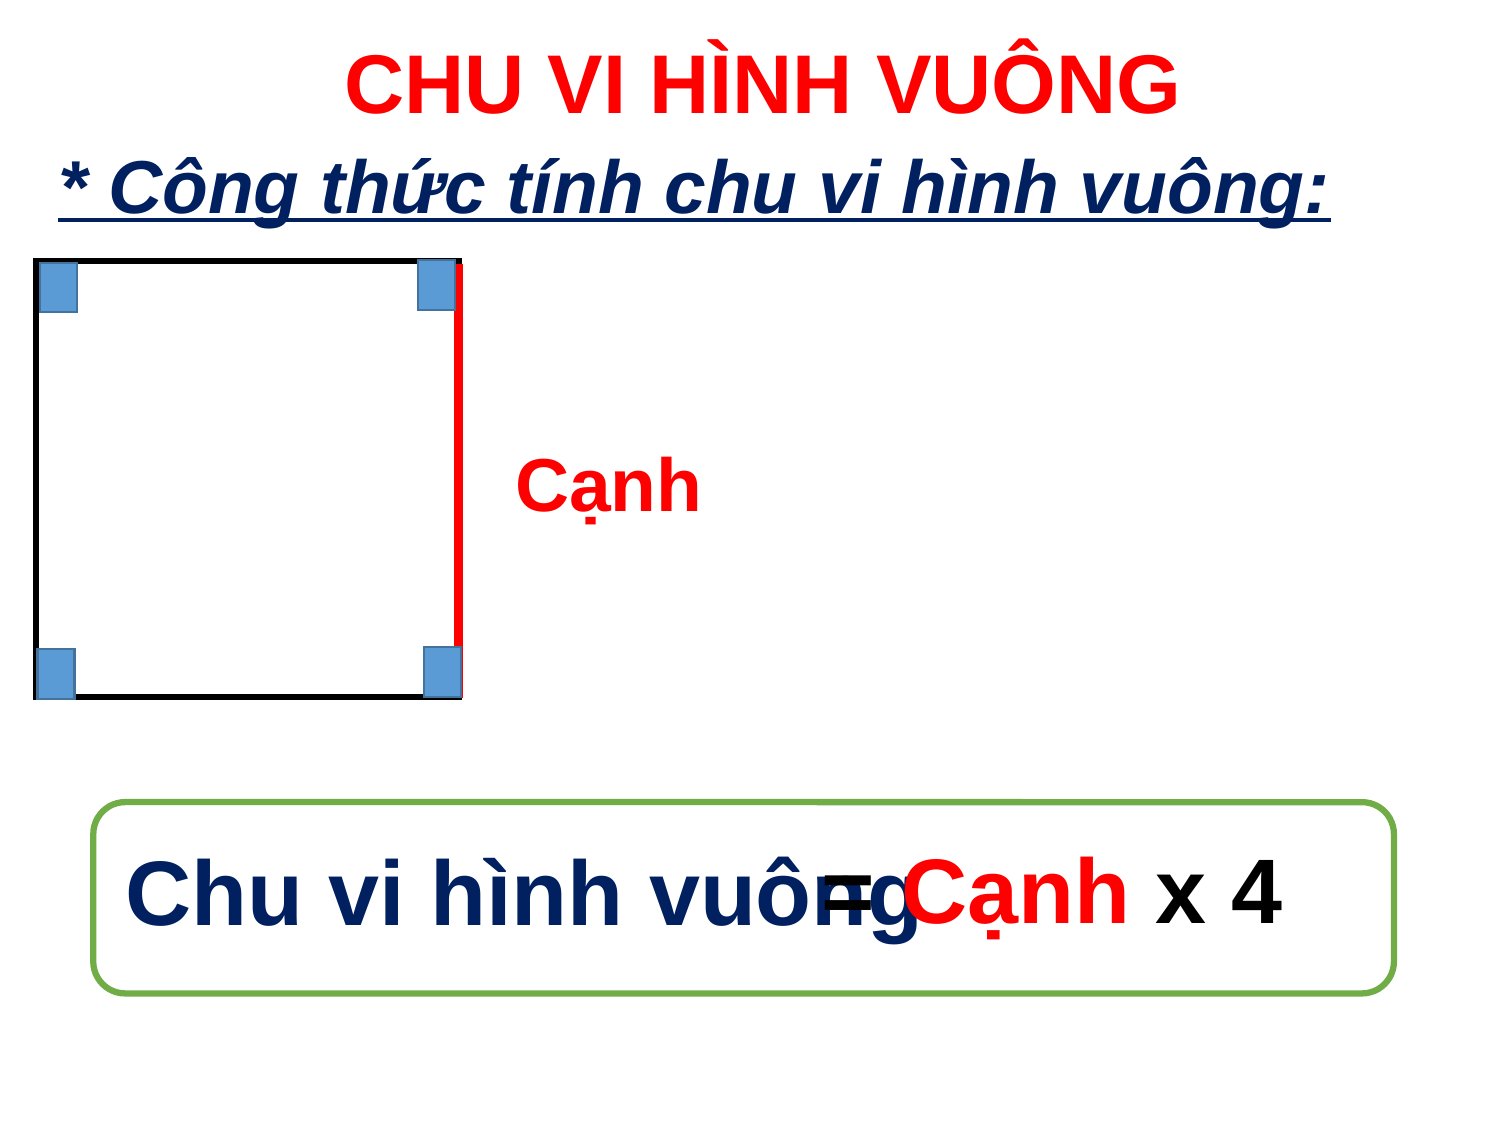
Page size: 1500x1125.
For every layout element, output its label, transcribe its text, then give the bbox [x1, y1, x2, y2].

text_box Cạnh [500, 429, 718, 534]
text_box * Công thức tính chu vi hình vuông: [43, 131, 1346, 236]
text_box [417, 259, 456, 311]
text_box [36, 648, 76, 700]
text_box [39, 262, 78, 313]
text_box [35, 260, 454, 698]
text_box [423, 646, 458, 698]
text_box CHU VI HÌNH VUÔNG [329, 23, 1197, 138]
text_box [92, 801, 1395, 995]
